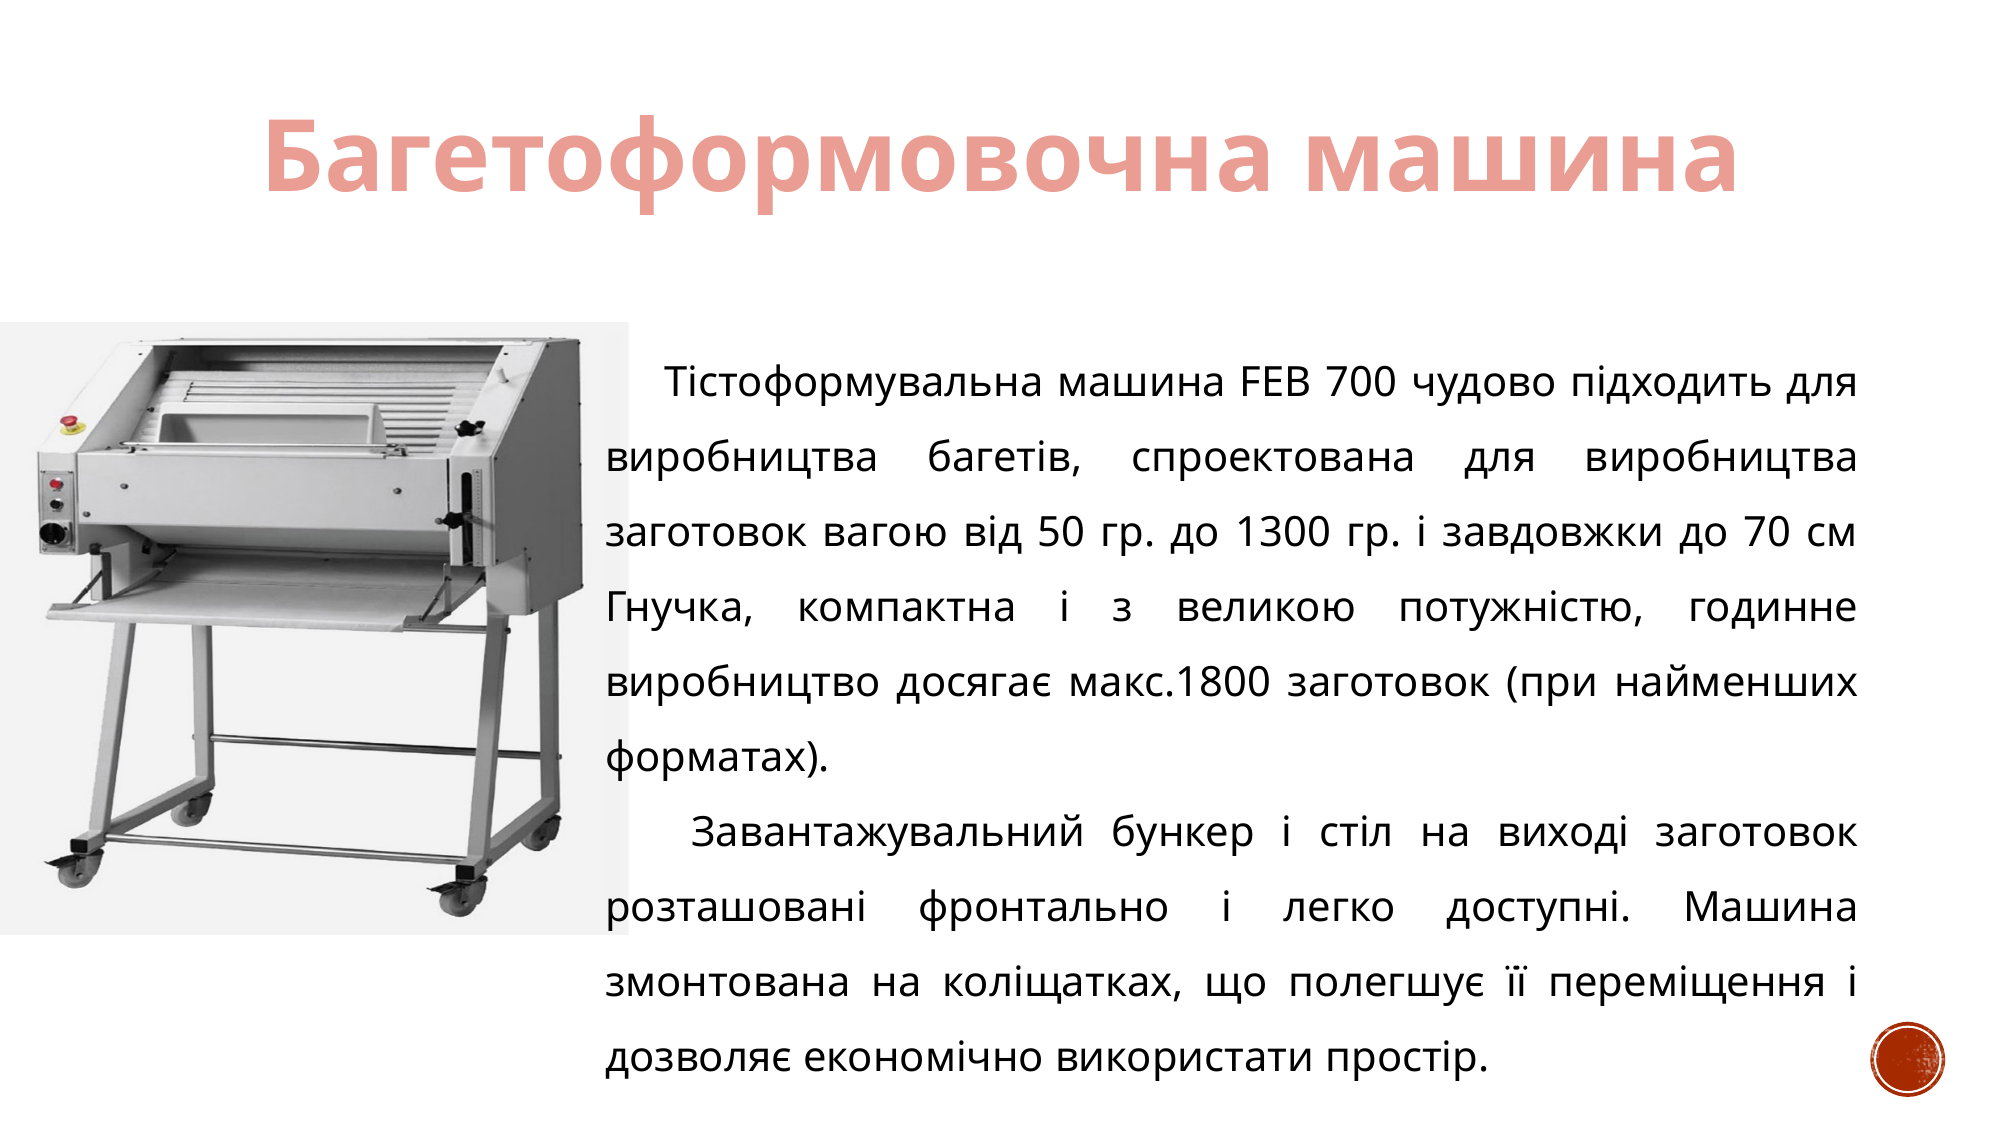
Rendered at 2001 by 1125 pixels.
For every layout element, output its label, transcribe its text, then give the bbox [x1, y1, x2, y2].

text_box Тістоформувальна машина FEB 700 чудово підходить для виробництва багетів, спроектована для виробництва заготовок вагою від 50 гр. до 1300 гр. і завдовжки до 70 см Гнучка, компактна і з великою потужністю, годинне виробництво досягає макс.1800 заготовок (при найменших форматах). Завантажувальний бункер і стіл на виході заготовок розташовані фронтально і легко доступні. Машина змонтована на коліщатках, що полегшує її переміщення і дозволяє економічно використати простір. [590, 322, 1874, 1088]
title Багетоформовочна машина [189, 54, 1840, 264]
picture [0, 322, 590, 935]
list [2, 324, 629, 934]
